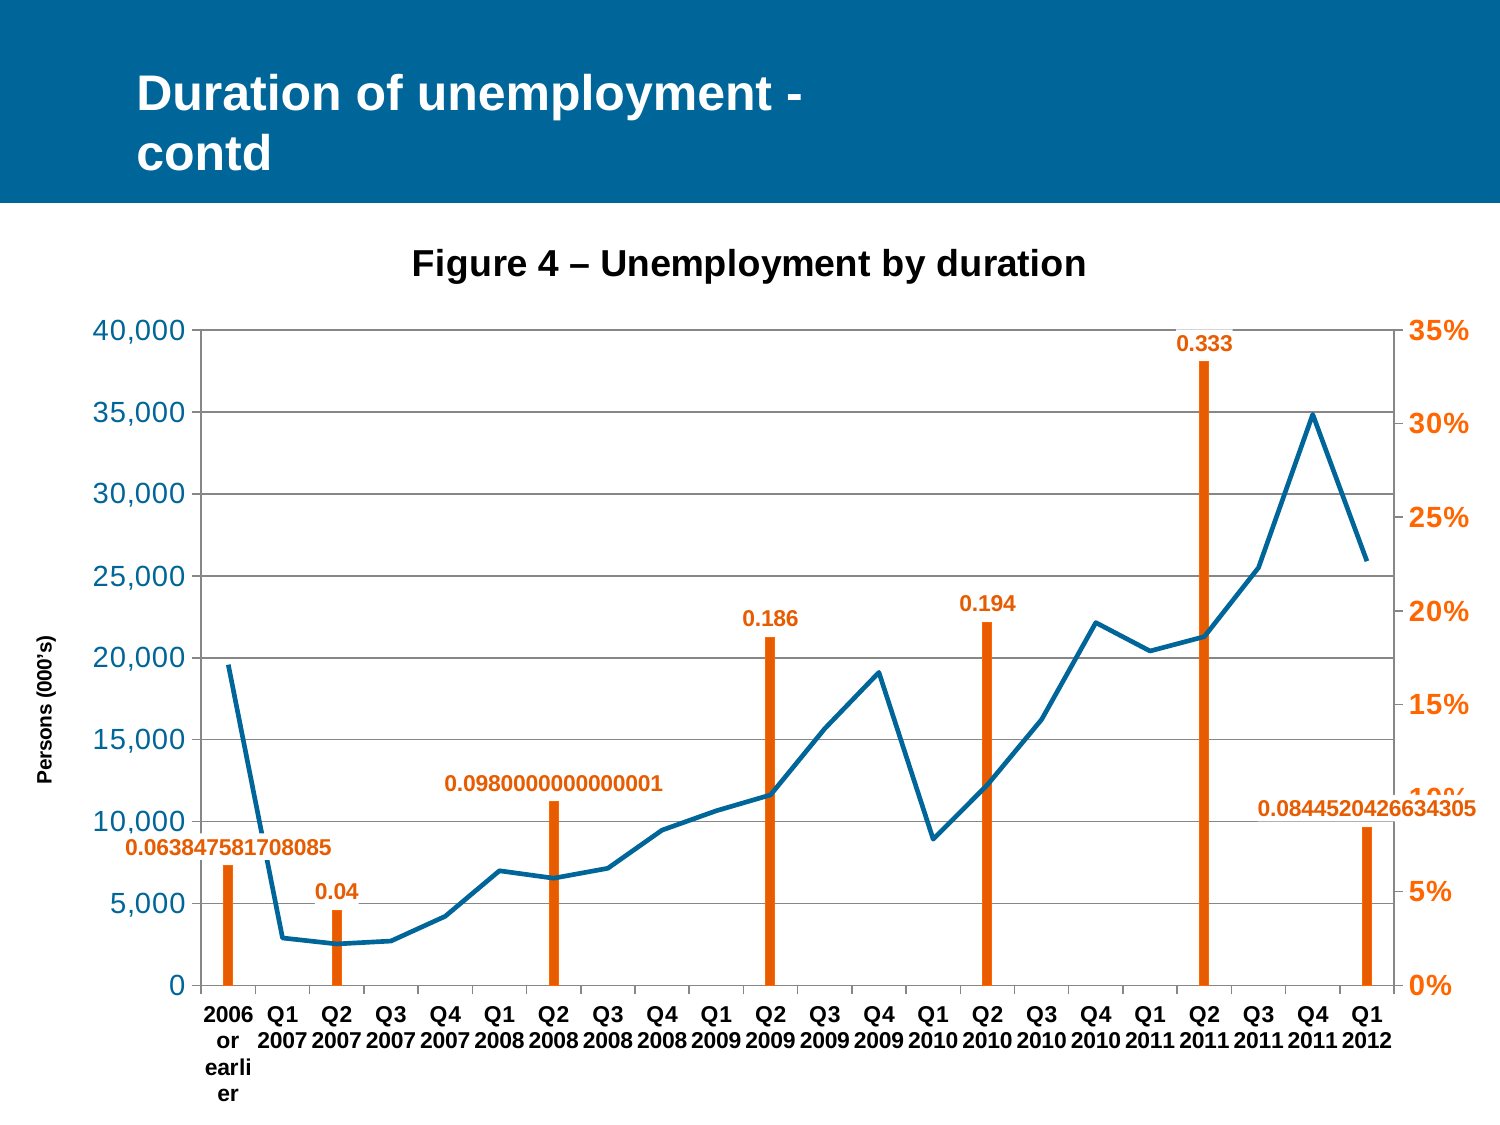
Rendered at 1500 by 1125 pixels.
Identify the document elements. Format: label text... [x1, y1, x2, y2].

title Duration of unemployment - contd [121, 0, 941, 188]
chart [0, 203, 1500, 1125]
